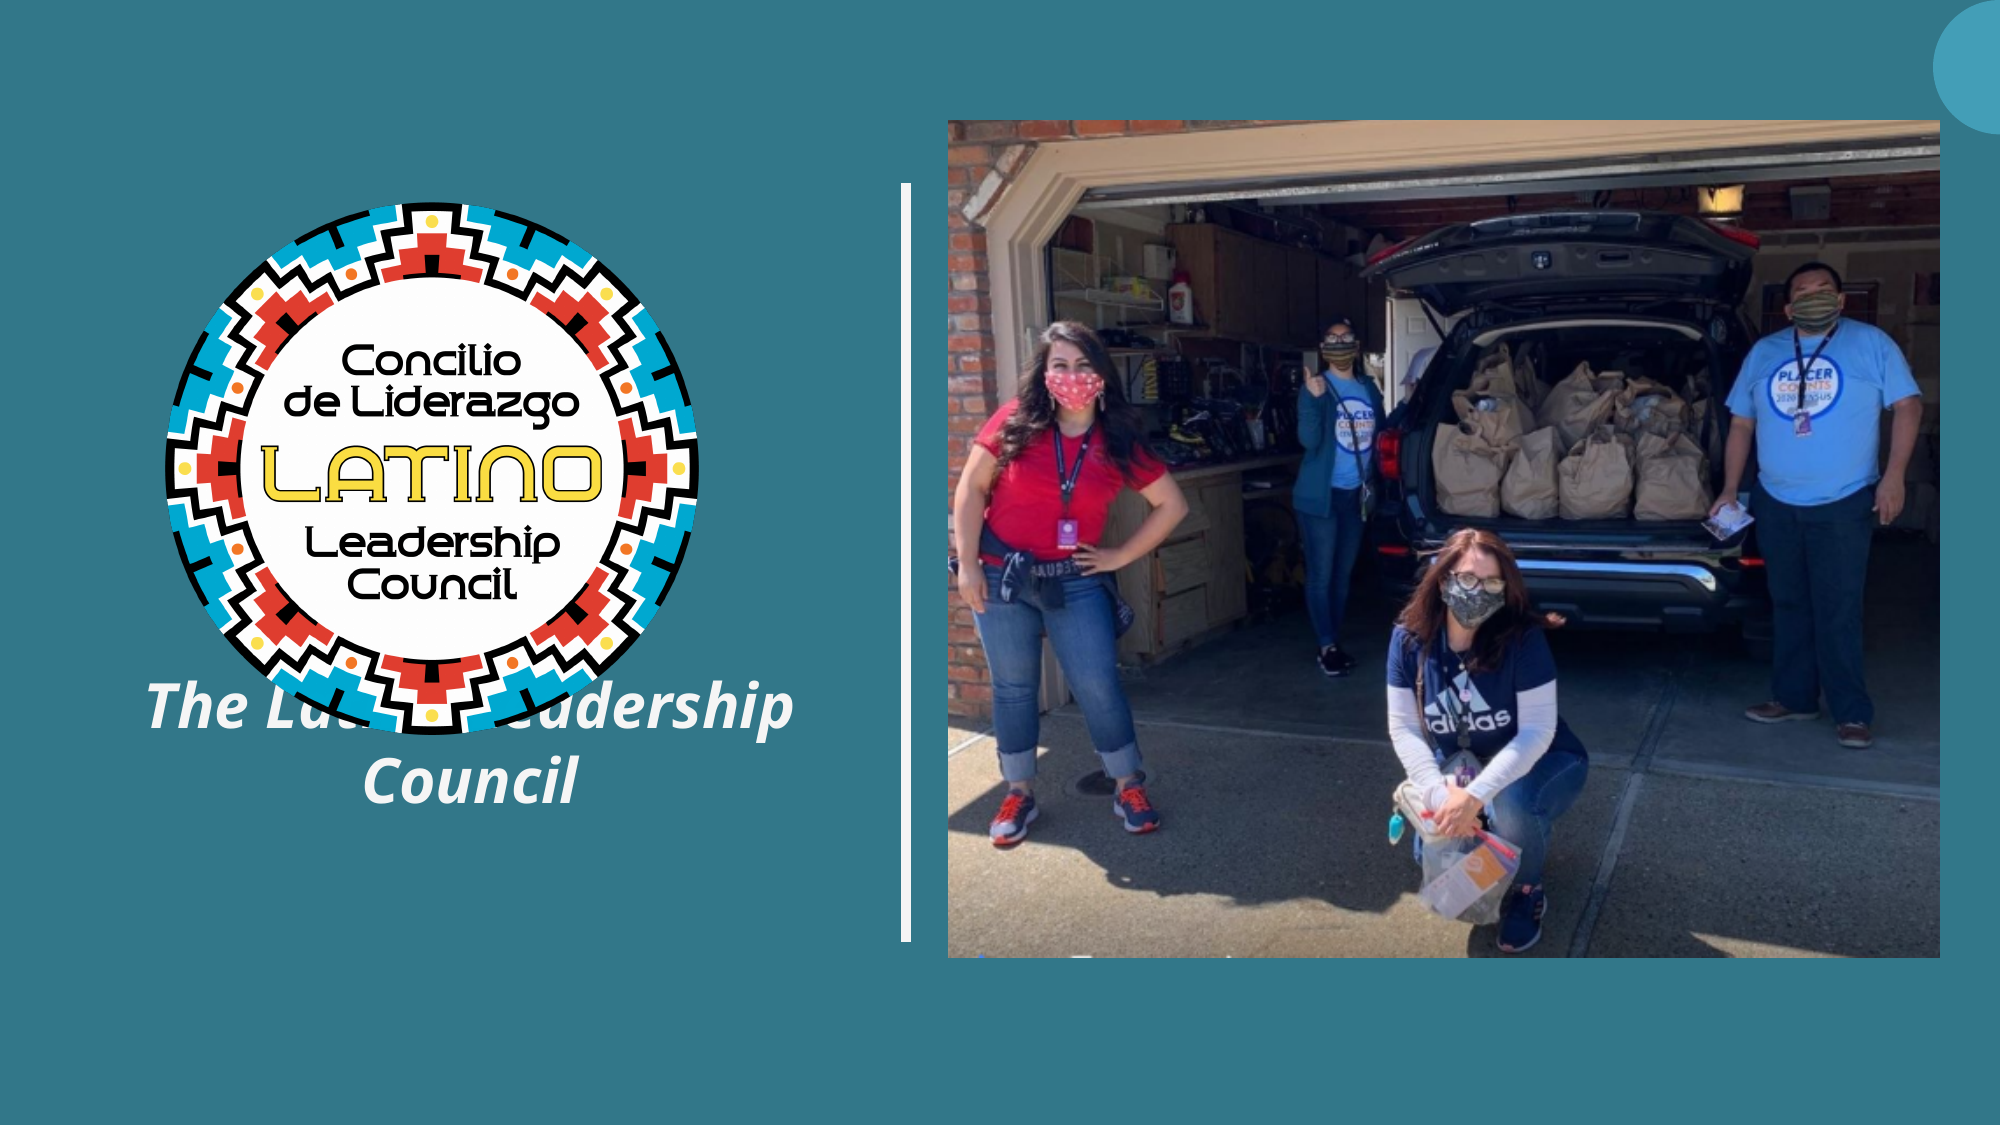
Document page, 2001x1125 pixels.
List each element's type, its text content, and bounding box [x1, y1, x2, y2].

picture [948, 120, 1940, 959]
subtitle The Latino Leadership Council [41, 706, 899, 824]
picture [89, 151, 755, 809]
